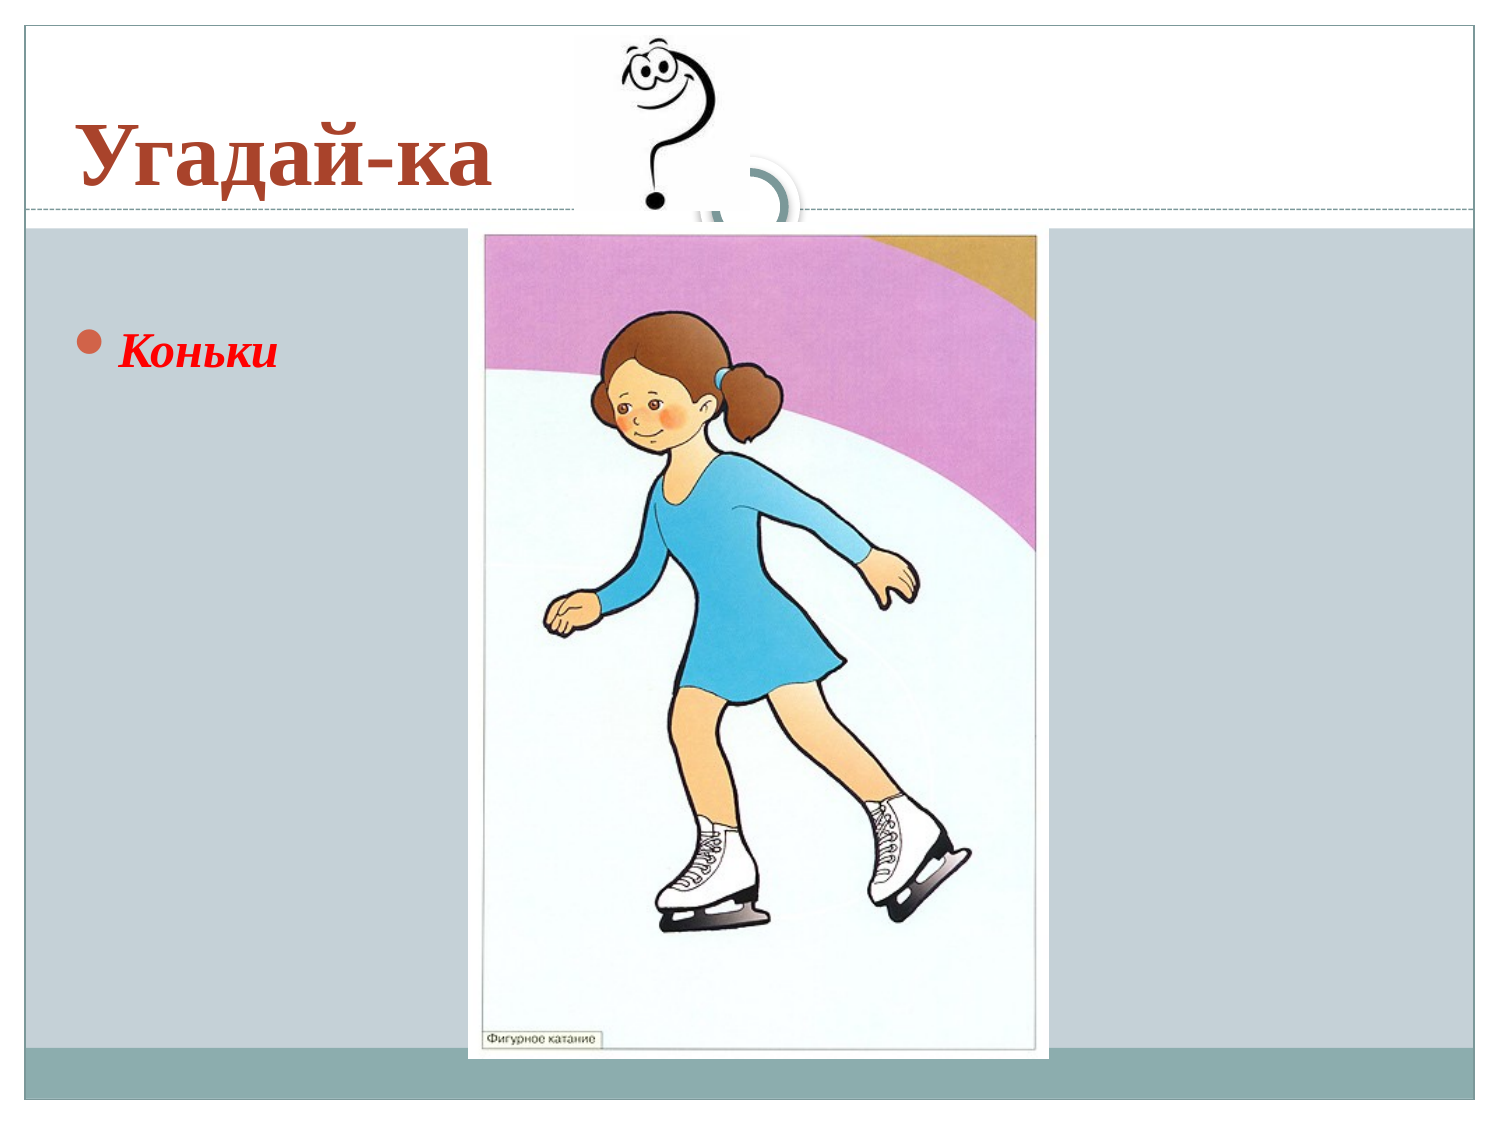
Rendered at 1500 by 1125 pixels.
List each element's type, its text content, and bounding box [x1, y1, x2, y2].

picture [468, 222, 1049, 1059]
picture [573, 34, 751, 212]
title Угадай-ка [58, 37, 569, 211]
title Угадай-ка [755, 37, 1450, 211]
list Коньки [58, 246, 1500, 1125]
